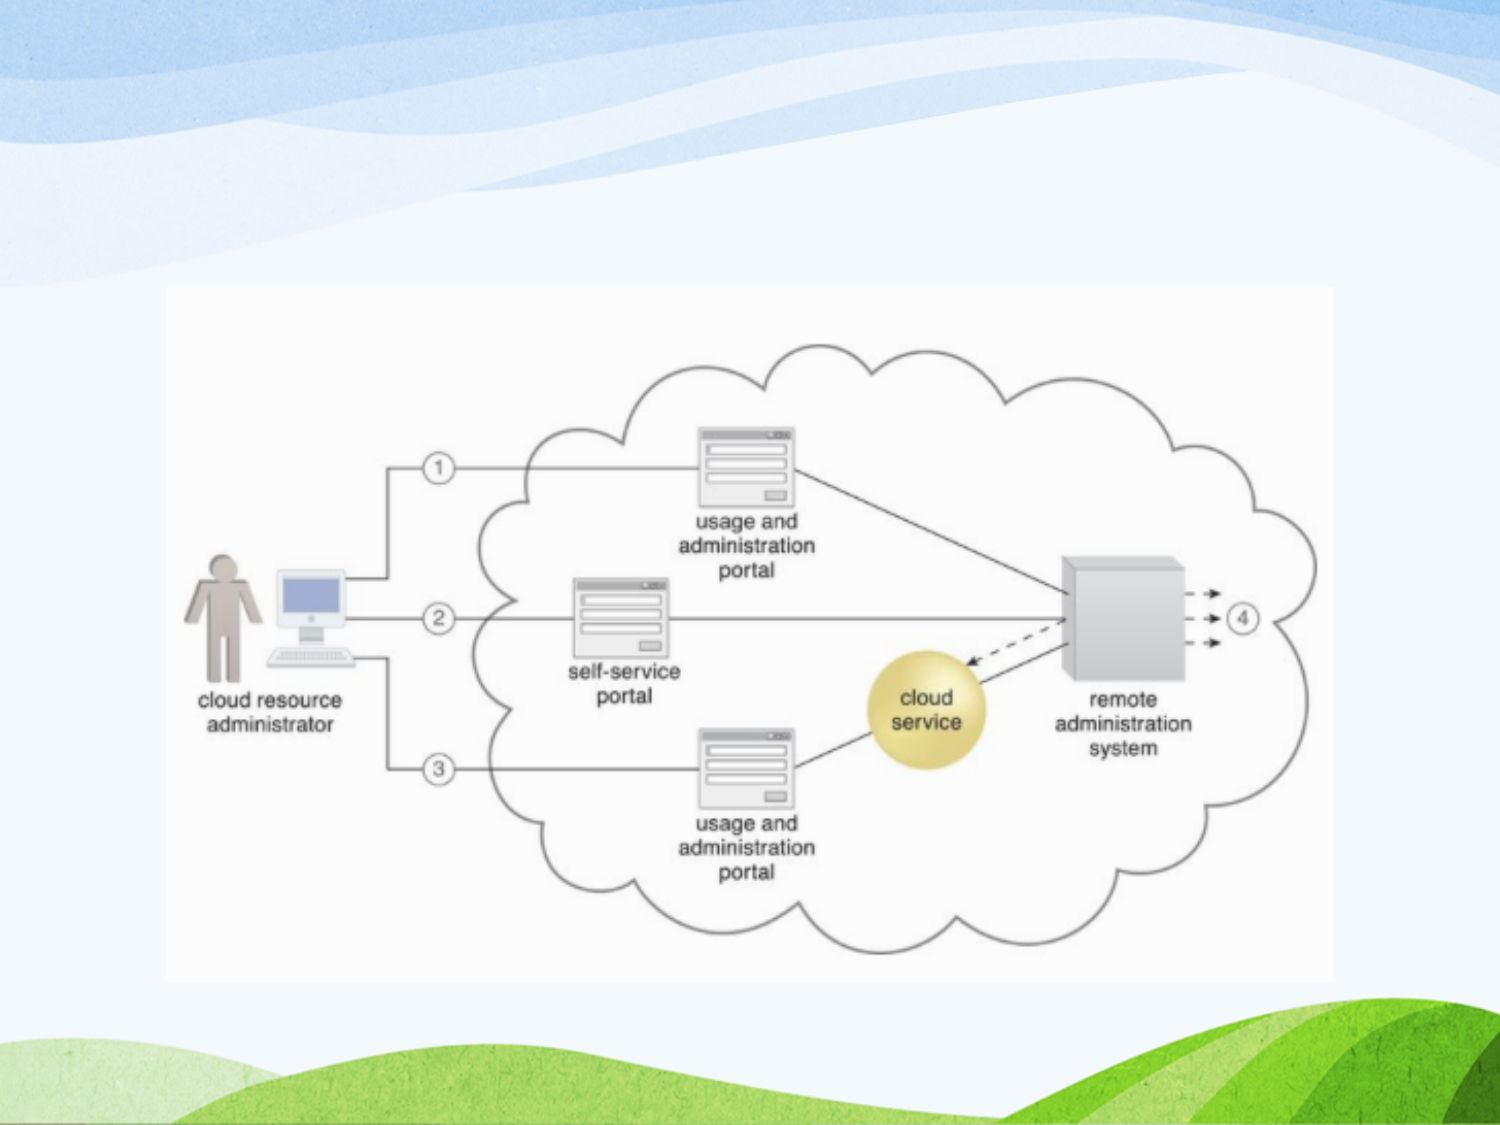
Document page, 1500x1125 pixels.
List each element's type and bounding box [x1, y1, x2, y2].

list [166, 287, 1334, 982]
picture [0, 0, 1500, 1125]
